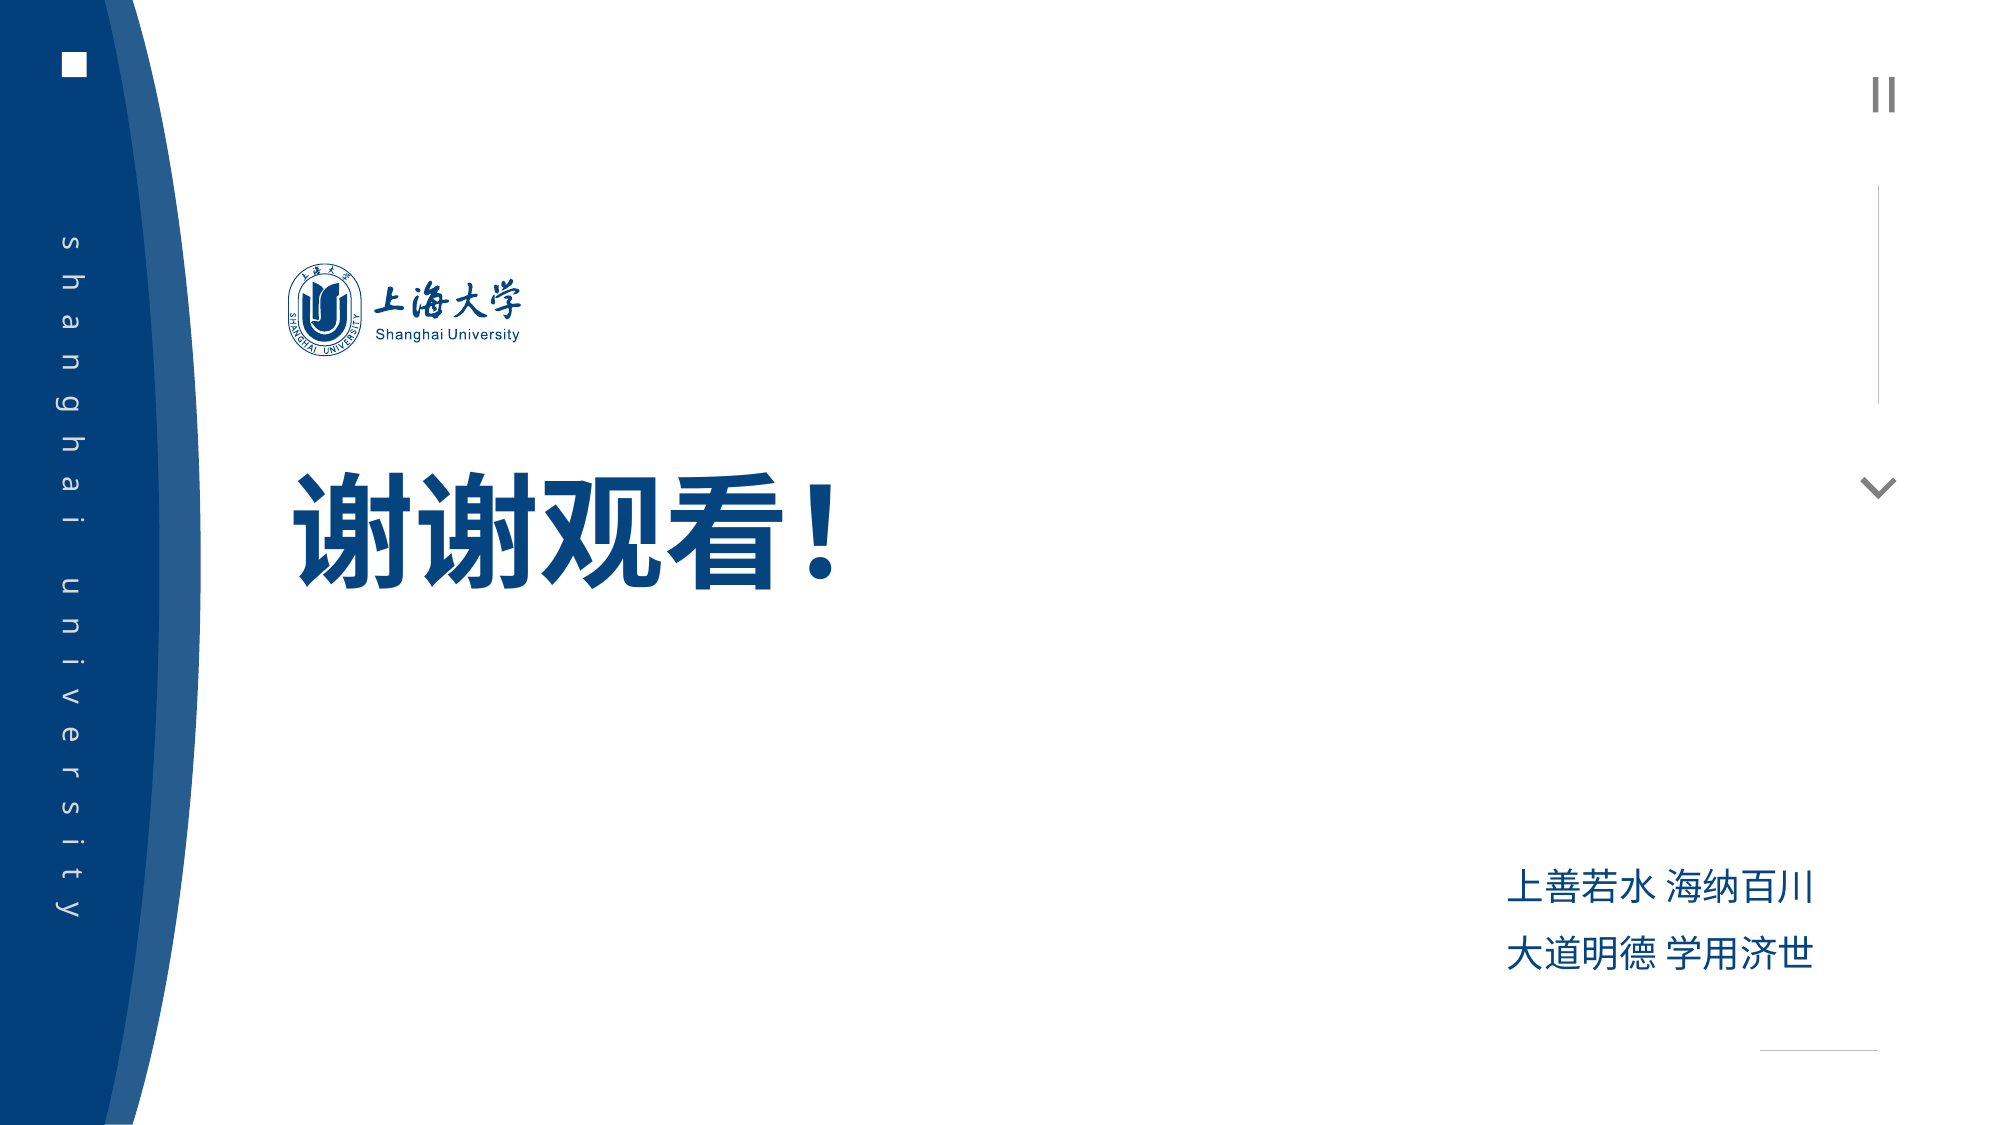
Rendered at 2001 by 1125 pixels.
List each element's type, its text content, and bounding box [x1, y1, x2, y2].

text_box 上善若水 海纳百川 大道明德 学用济世 [1492, 832, 1879, 983]
text_box [1581, 151, 2000, 1125]
text_box [1858, 475, 1899, 501]
text_box shanghai university [49, 151, 100, 1003]
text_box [1872, 77, 1895, 113]
text_box 谢谢观看！ [274, 430, 984, 611]
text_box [287, 263, 521, 357]
text_box [0, 0, 161, 1125]
text_box [106, 0, 202, 1125]
text_box [61, 51, 88, 78]
